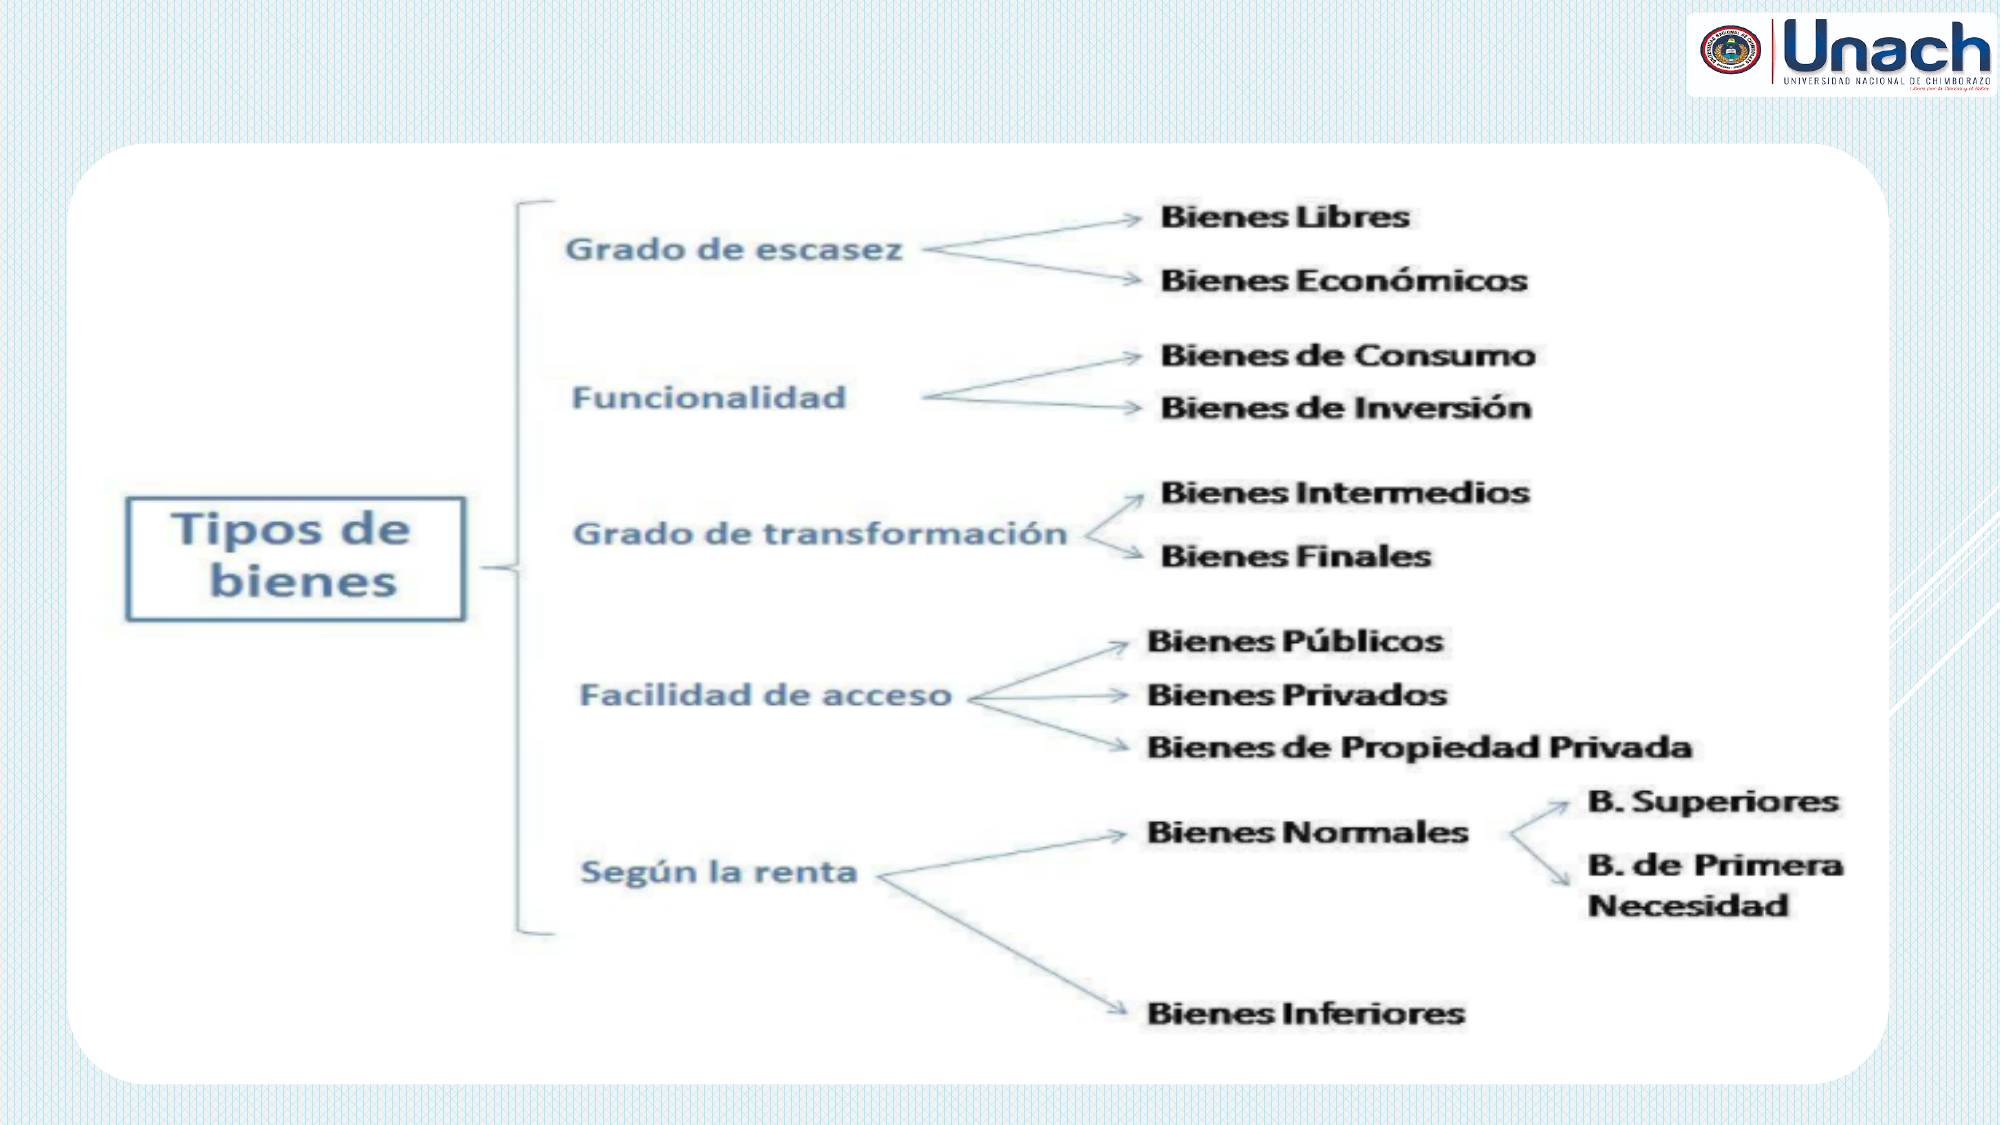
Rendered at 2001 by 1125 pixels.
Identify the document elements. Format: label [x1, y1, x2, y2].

list [67, 143, 1890, 1085]
picture [1686, 12, 1998, 98]
